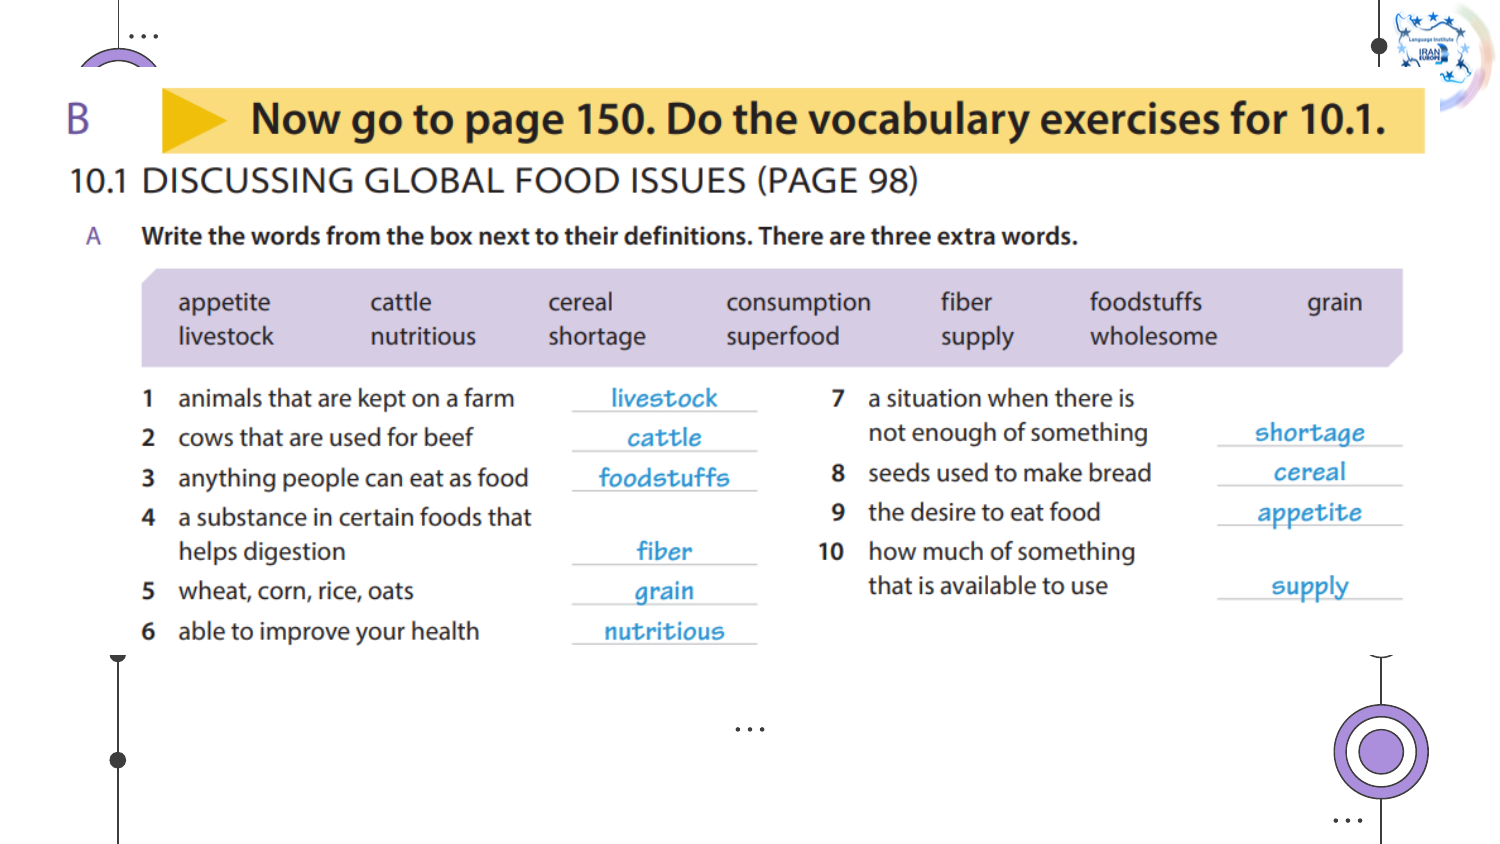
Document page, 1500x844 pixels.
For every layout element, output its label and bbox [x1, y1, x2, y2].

picture [36, 0, 1500, 655]
